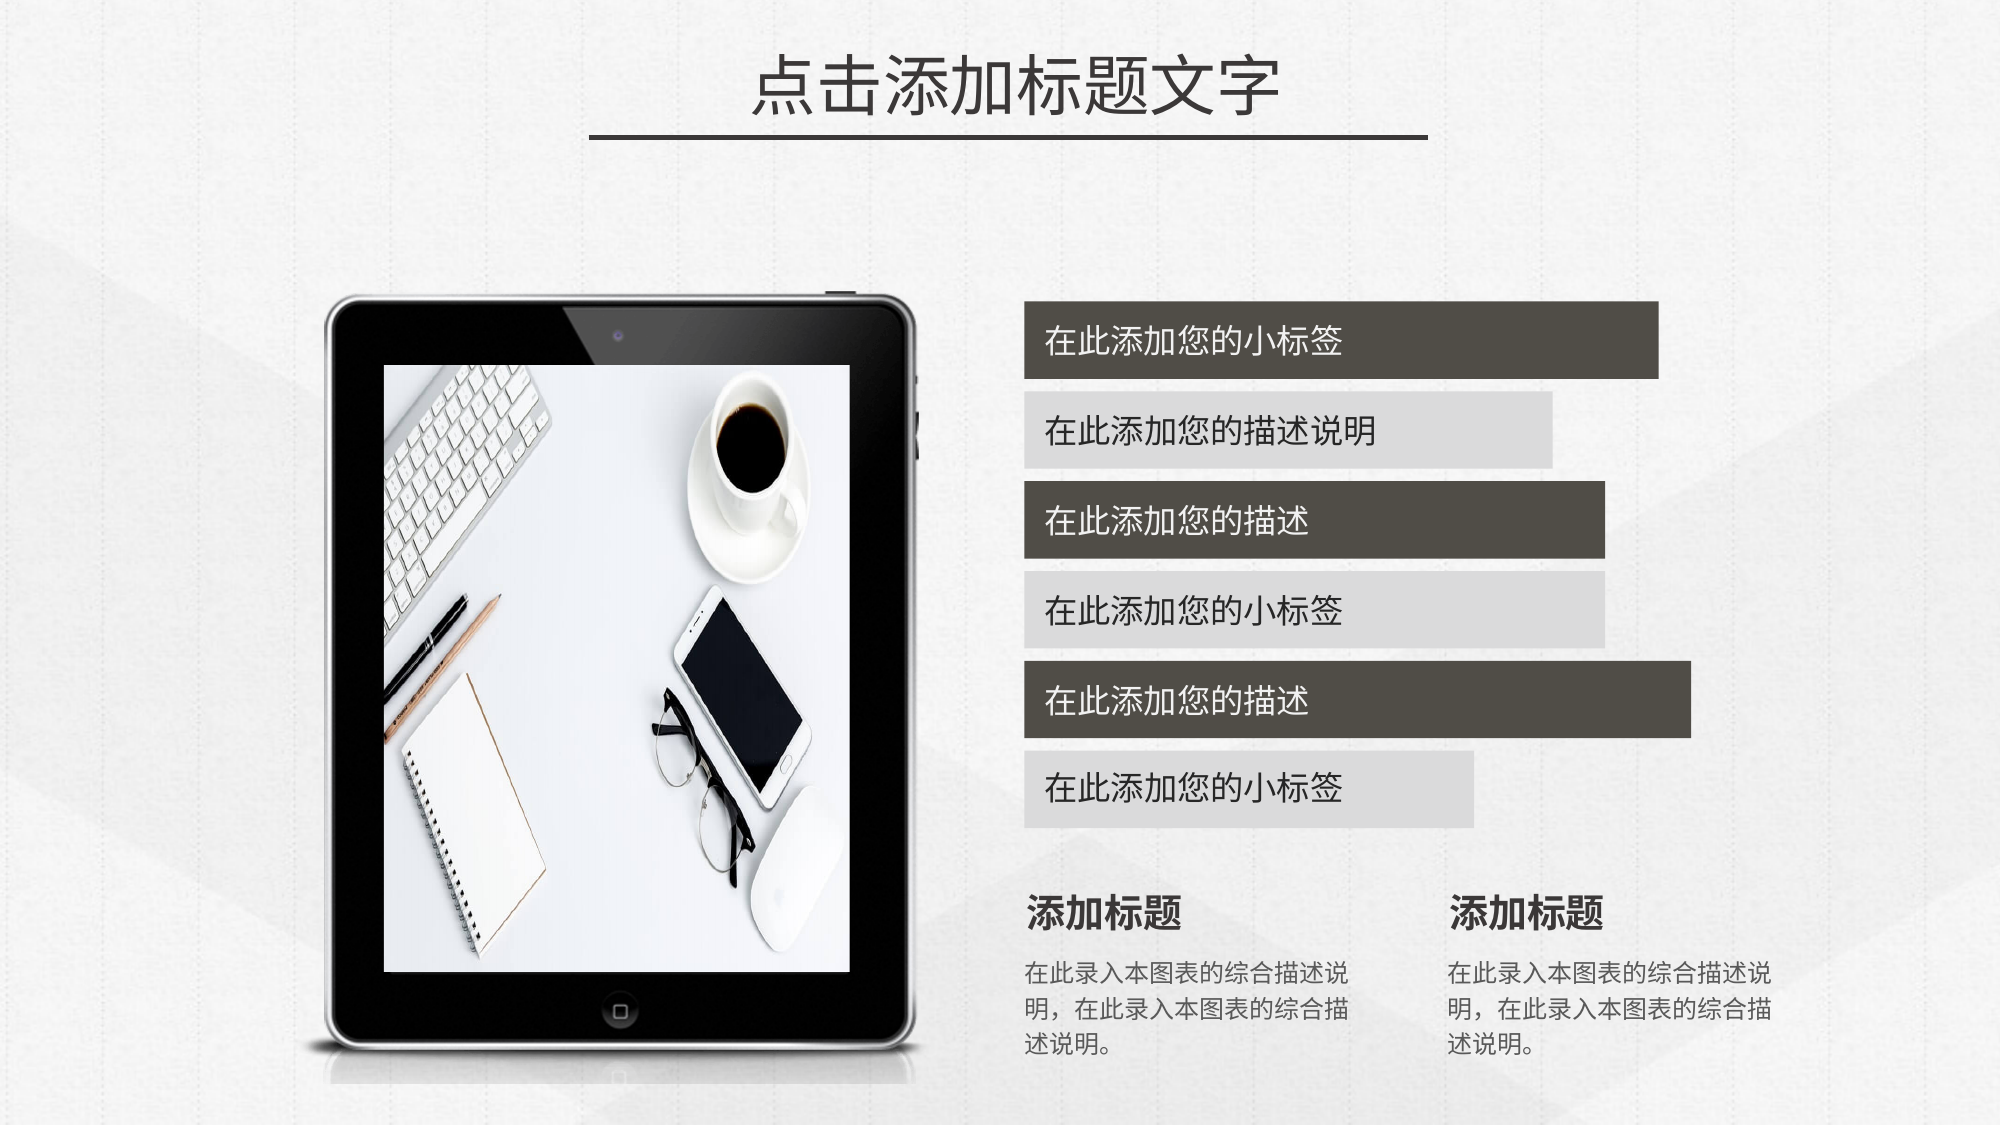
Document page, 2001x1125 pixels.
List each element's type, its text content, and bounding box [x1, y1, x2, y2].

text_box 添加标题 [1011, 880, 1197, 943]
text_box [1024, 750, 1475, 829]
text_box 添加标题 [1434, 880, 1620, 943]
picture [0, 0, 2000, 1125]
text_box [287, 268, 946, 1084]
text_box 在此录入本图表的综合描述说明，在此录入本图表的综合描述说明。 [1432, 943, 1806, 1067]
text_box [1024, 481, 1606, 559]
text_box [1024, 391, 1553, 469]
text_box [1024, 660, 1692, 739]
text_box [1024, 301, 1659, 379]
text_box 在此录入本图表的综合描述说明，在此录入本图表的综合描述说明。 [1009, 943, 1383, 1067]
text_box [1024, 570, 1606, 649]
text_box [561, 36, 1472, 138]
